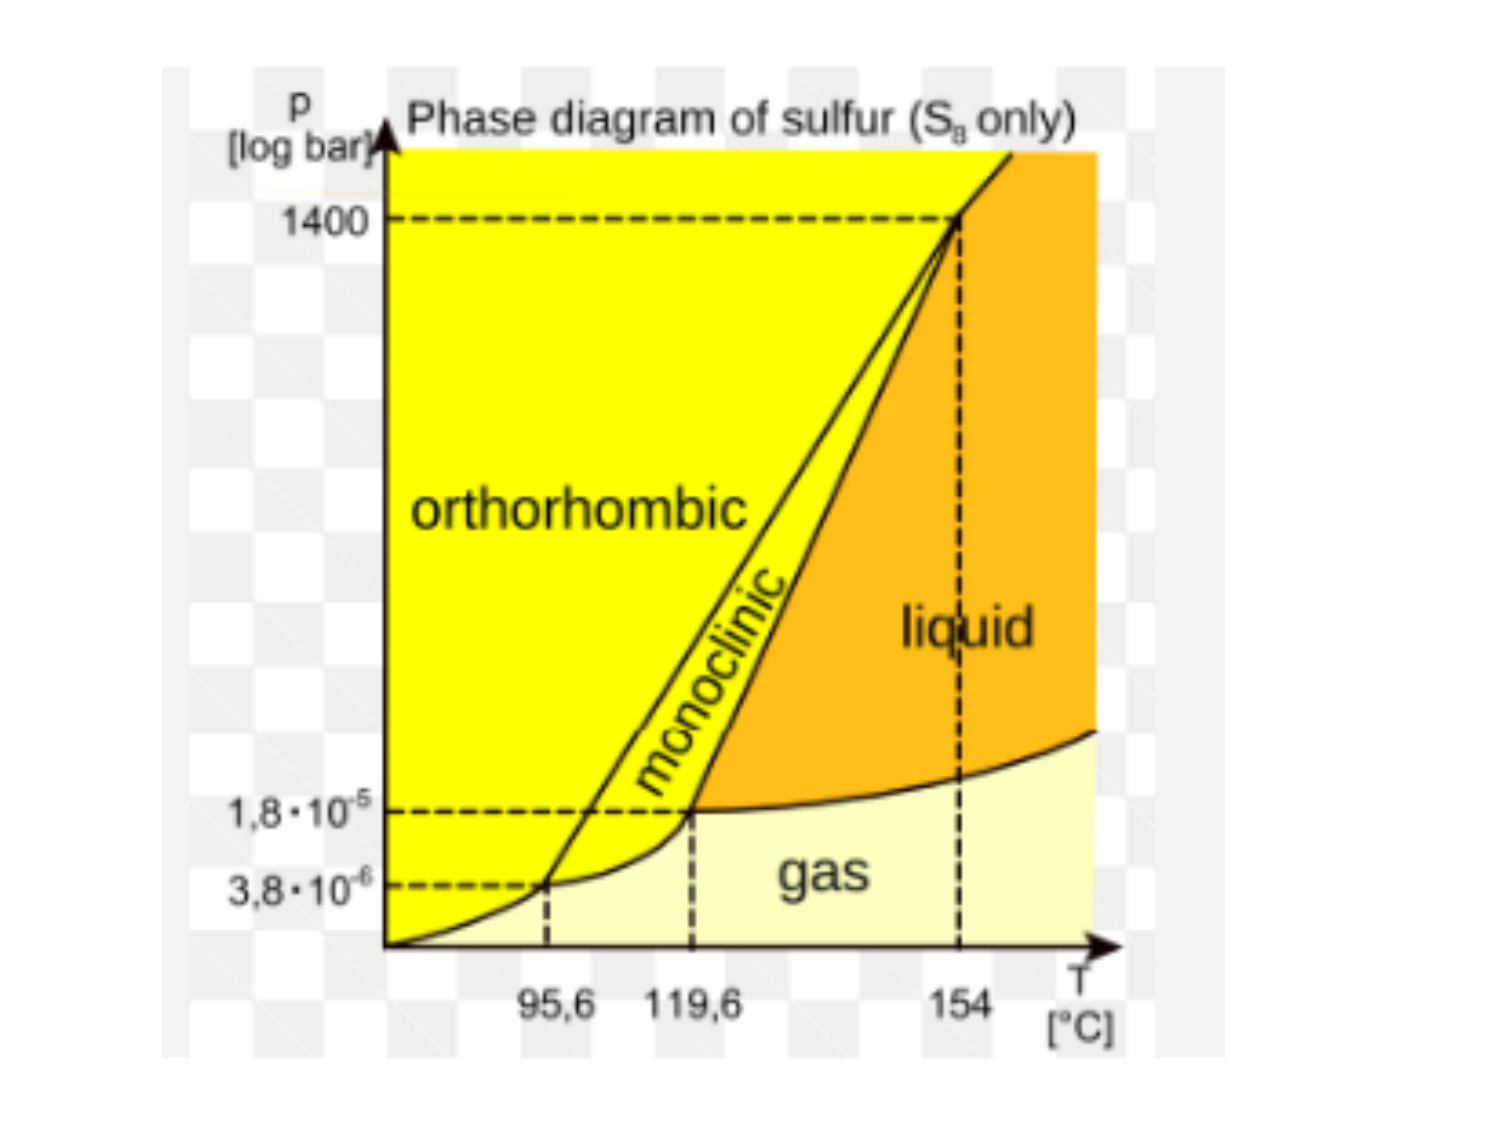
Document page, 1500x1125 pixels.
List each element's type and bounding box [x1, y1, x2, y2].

picture [162, 43, 1225, 1081]
